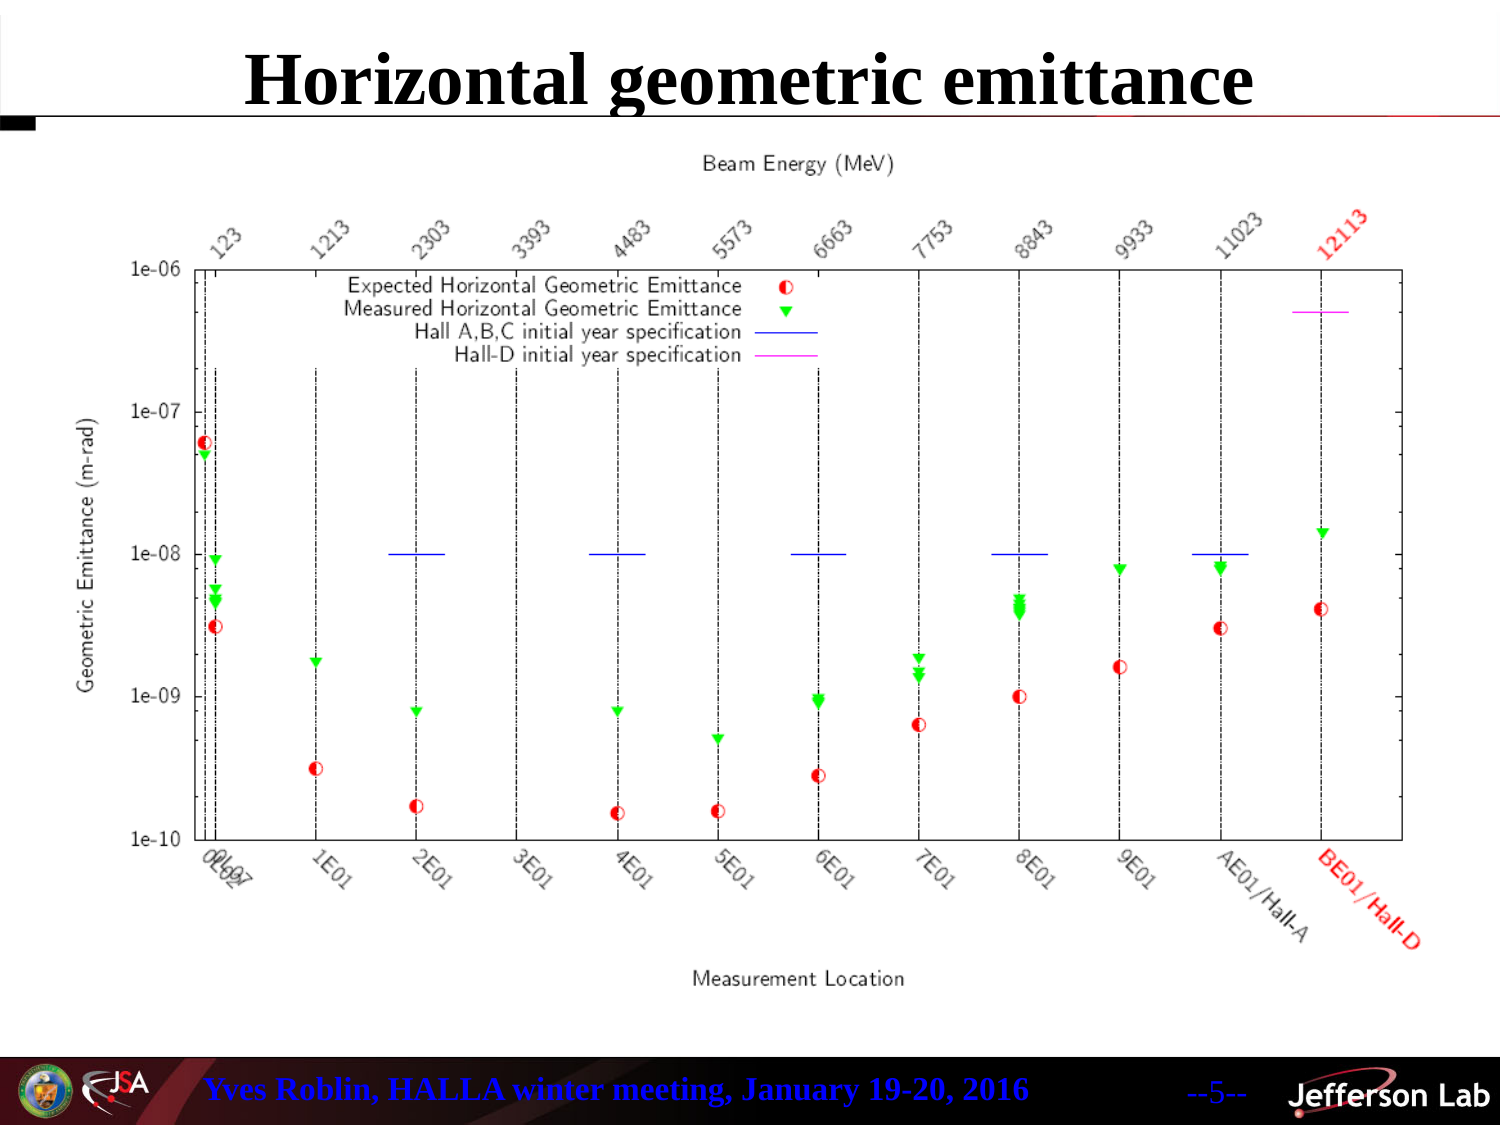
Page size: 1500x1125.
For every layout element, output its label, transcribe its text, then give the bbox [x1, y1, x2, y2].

picture [0, 0, 1500, 1125]
title Horizontal geometric emittance [112, 0, 1388, 116]
slide_number --5-- [1087, 1059, 1263, 1120]
footer Yves Roblin, HALLA winter meeting, January 19-20, 2016 [187, 1059, 1050, 1120]
